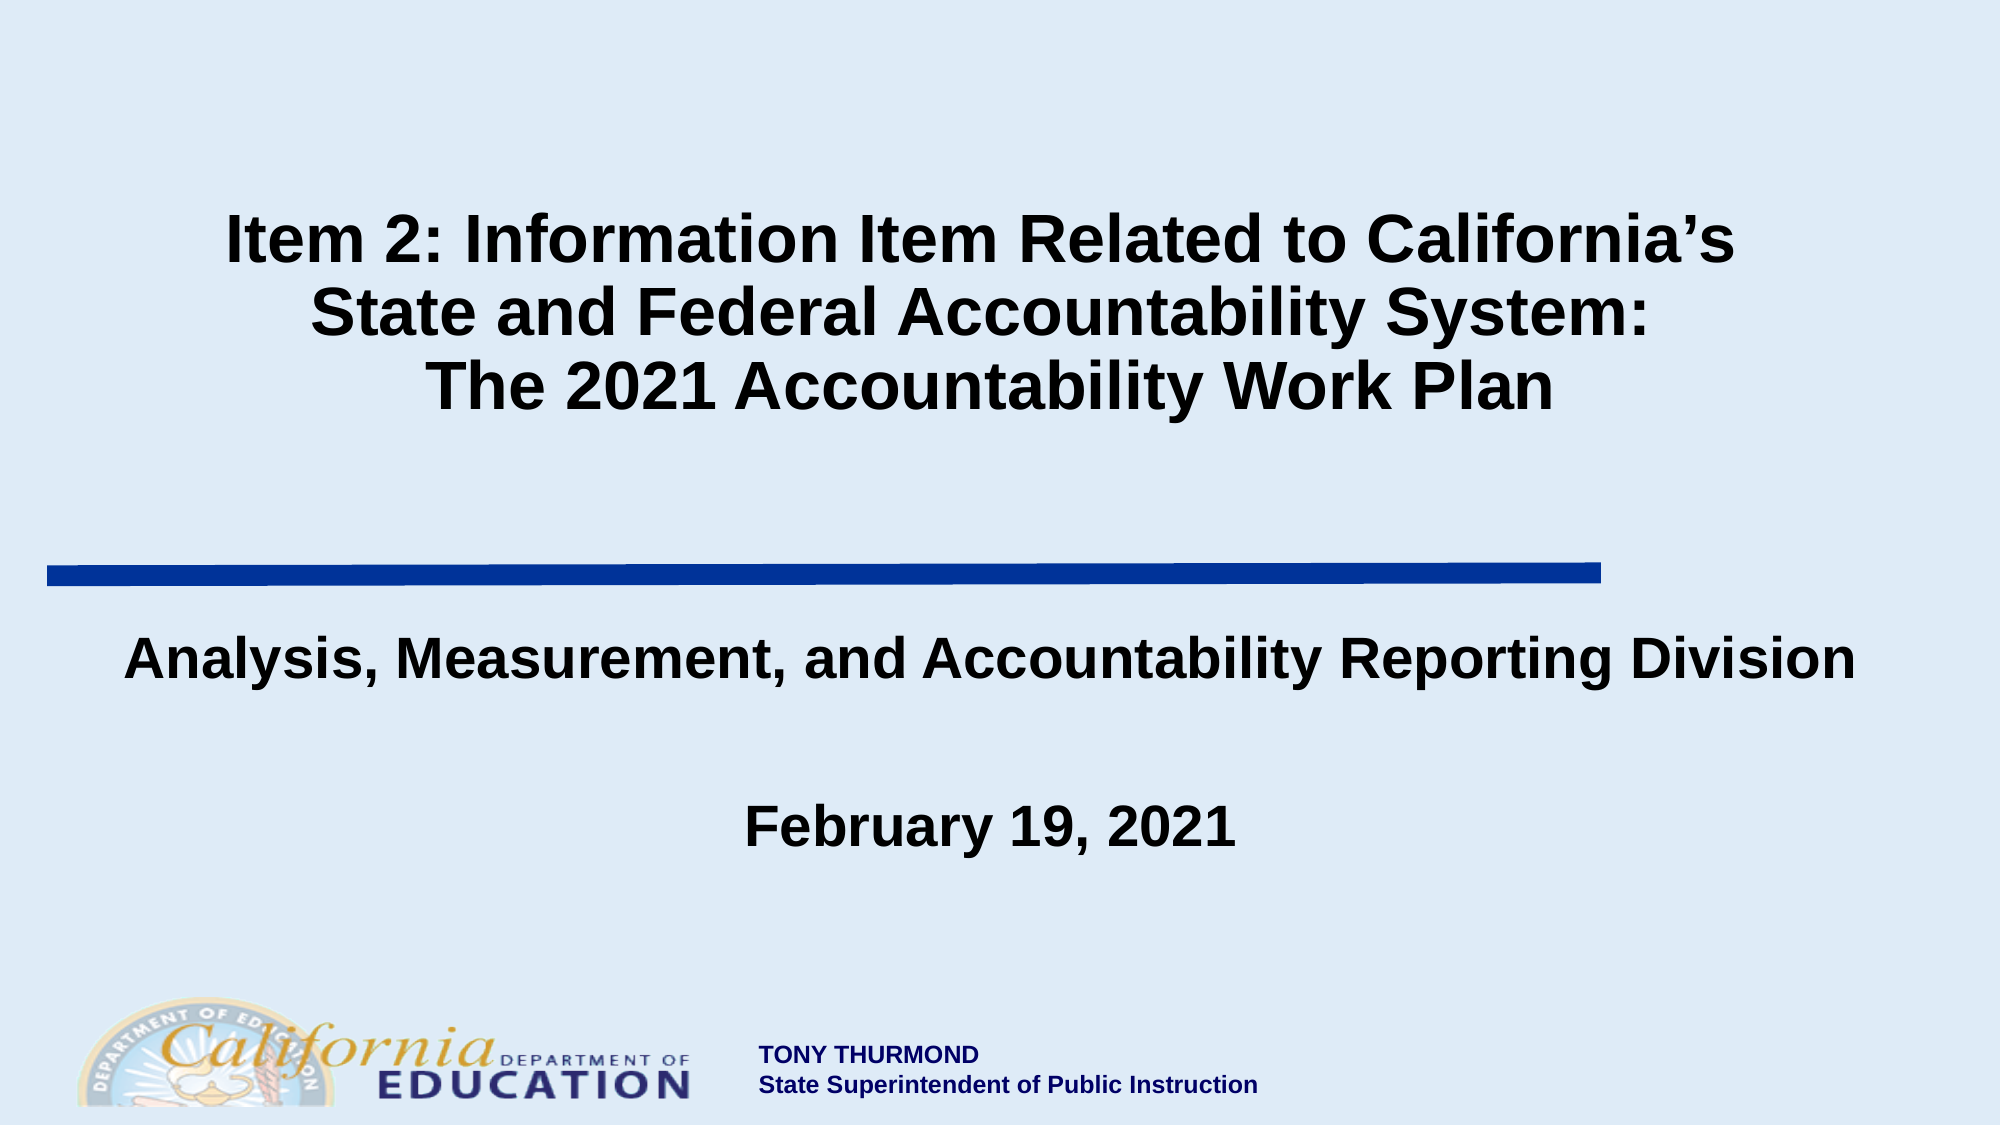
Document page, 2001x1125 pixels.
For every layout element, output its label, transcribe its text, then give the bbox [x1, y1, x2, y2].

title Item 2: Information Item Related to California’s State and Federal Accountability System: The 2021 Accountability Work Plan [37, 195, 1944, 531]
subtitle Analysis, Measurement, and Accountability Reporting Division February 19, 2021 [37, 620, 1944, 954]
picture [44, 997, 715, 1107]
